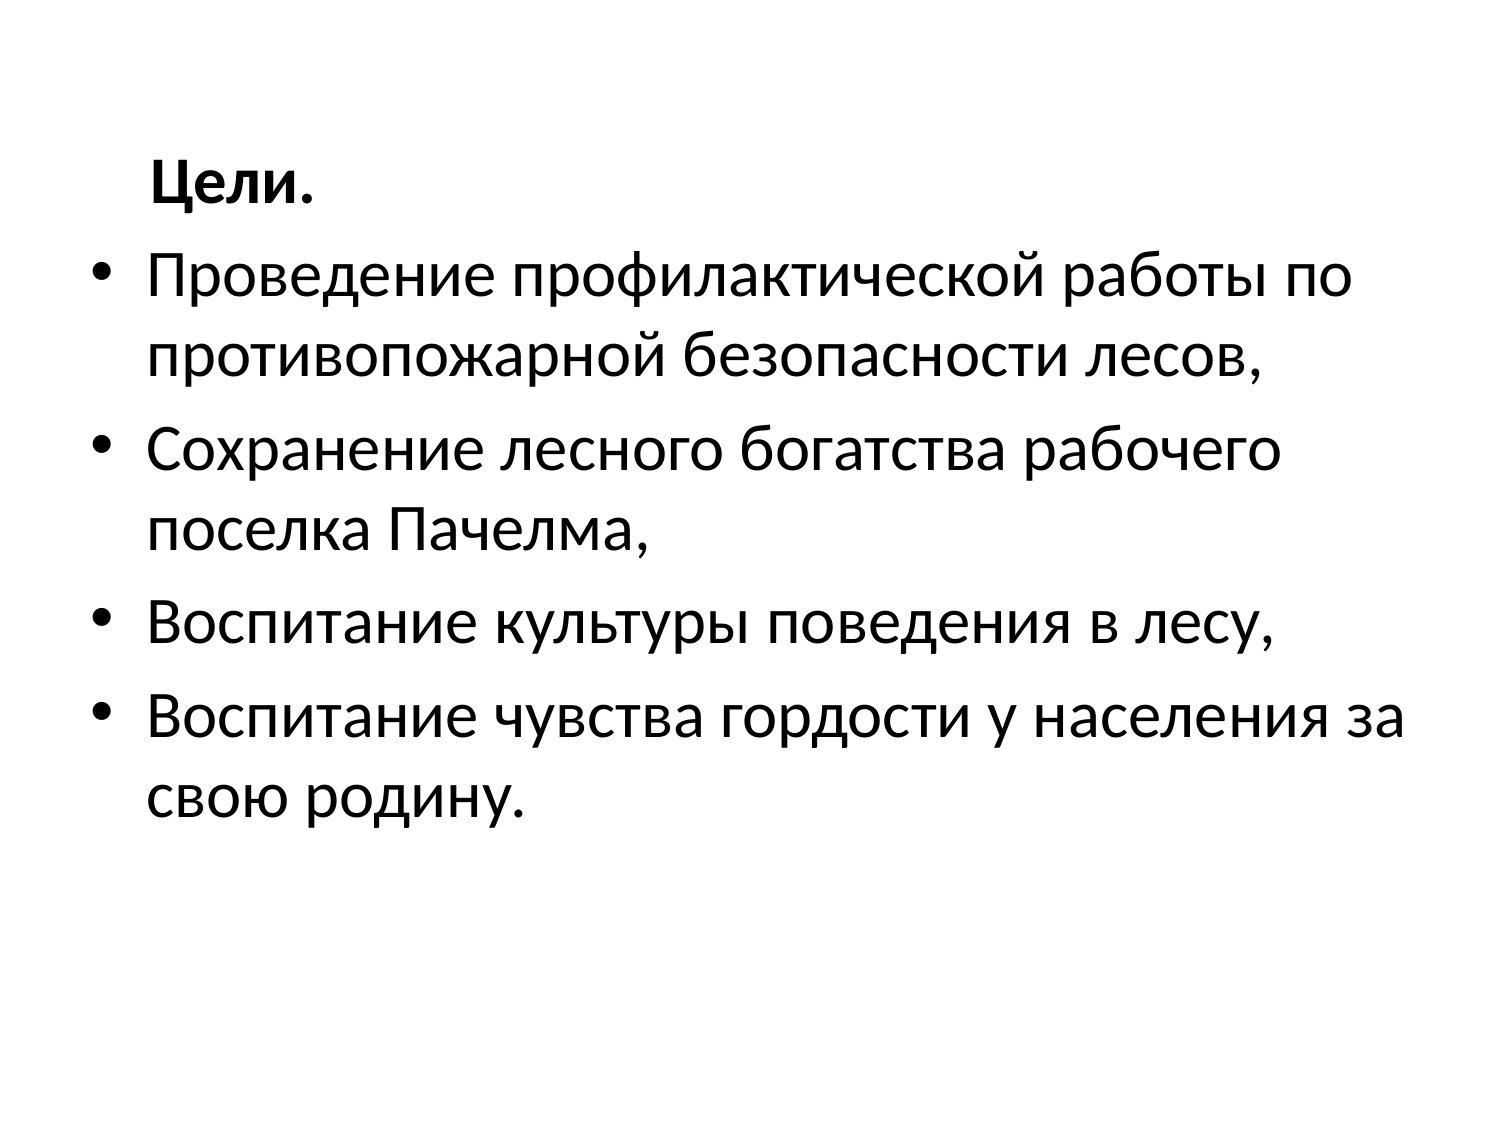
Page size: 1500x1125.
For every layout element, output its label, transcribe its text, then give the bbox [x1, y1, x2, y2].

list Цели. Проведение профилактической работы по противопожарной безопасности лесов, Сохранение лесного богатства рабочего поселка Пачелма, Воспитание культуры поведения в лесу, Воспитание чувства гордости у населения за свою родину. [75, 128, 1425, 1005]
